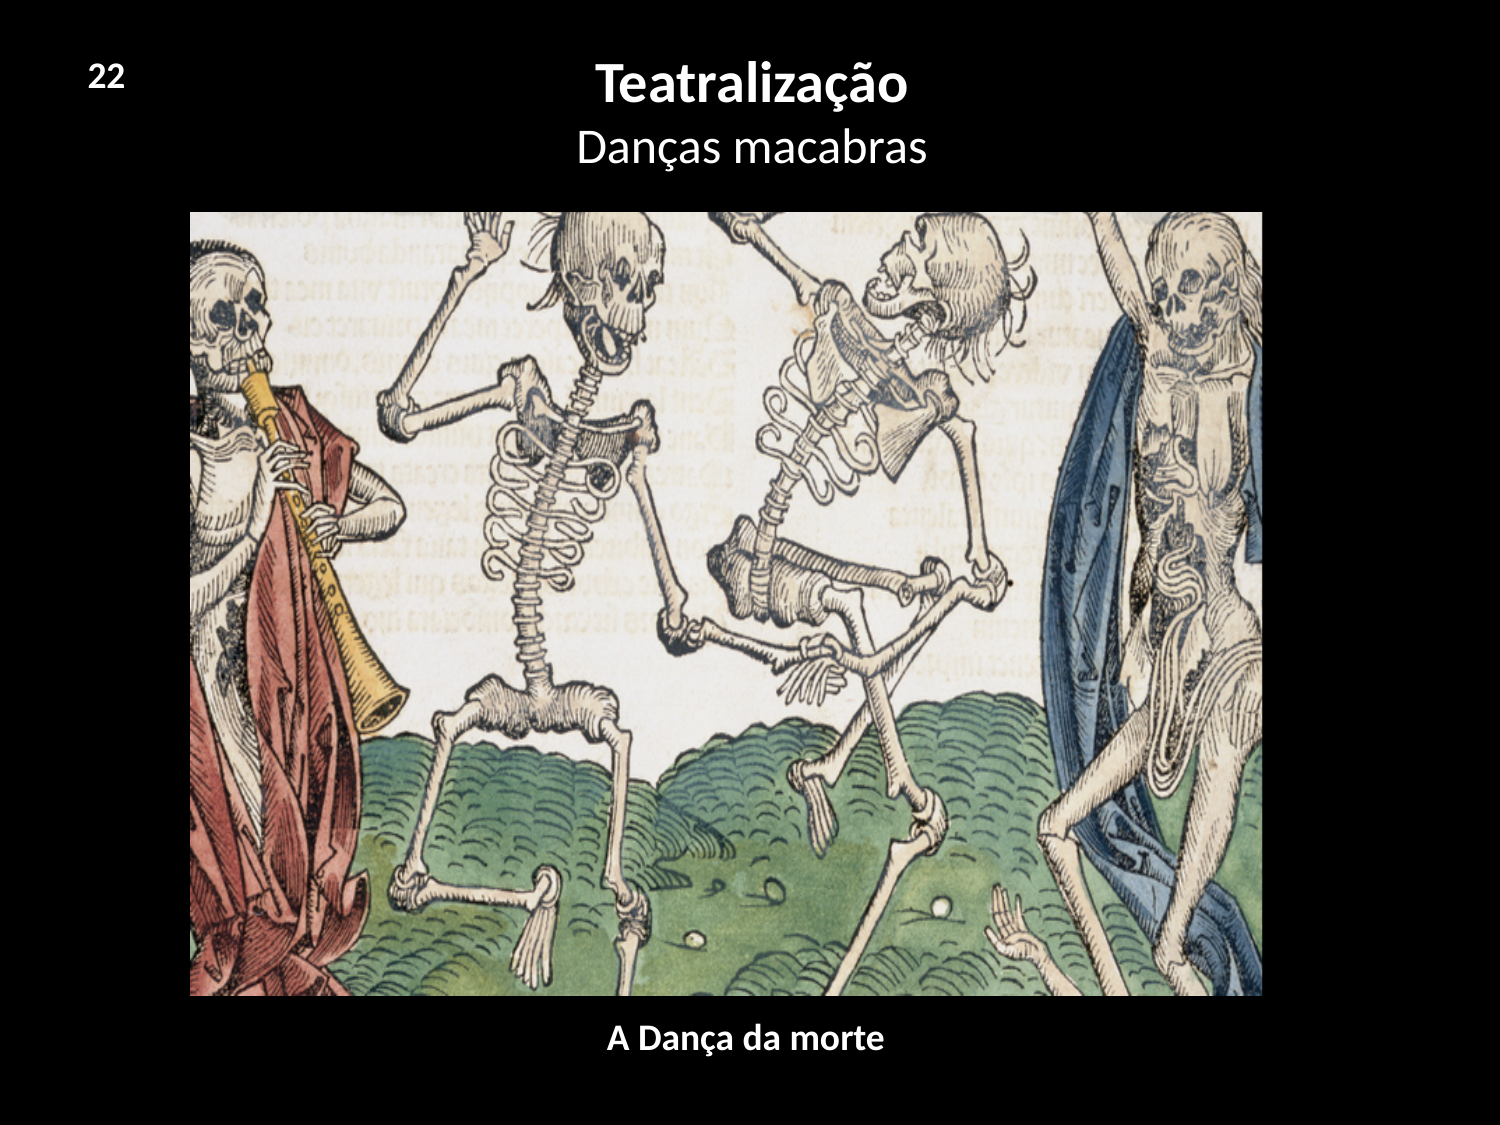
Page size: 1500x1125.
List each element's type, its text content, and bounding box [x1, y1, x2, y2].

text_box Teatralização Danças macabras [521, 36, 983, 182]
text_box 22 [62, 43, 151, 104]
text_box A Dança da morte [592, 1005, 908, 1065]
picture [190, 212, 1307, 996]
